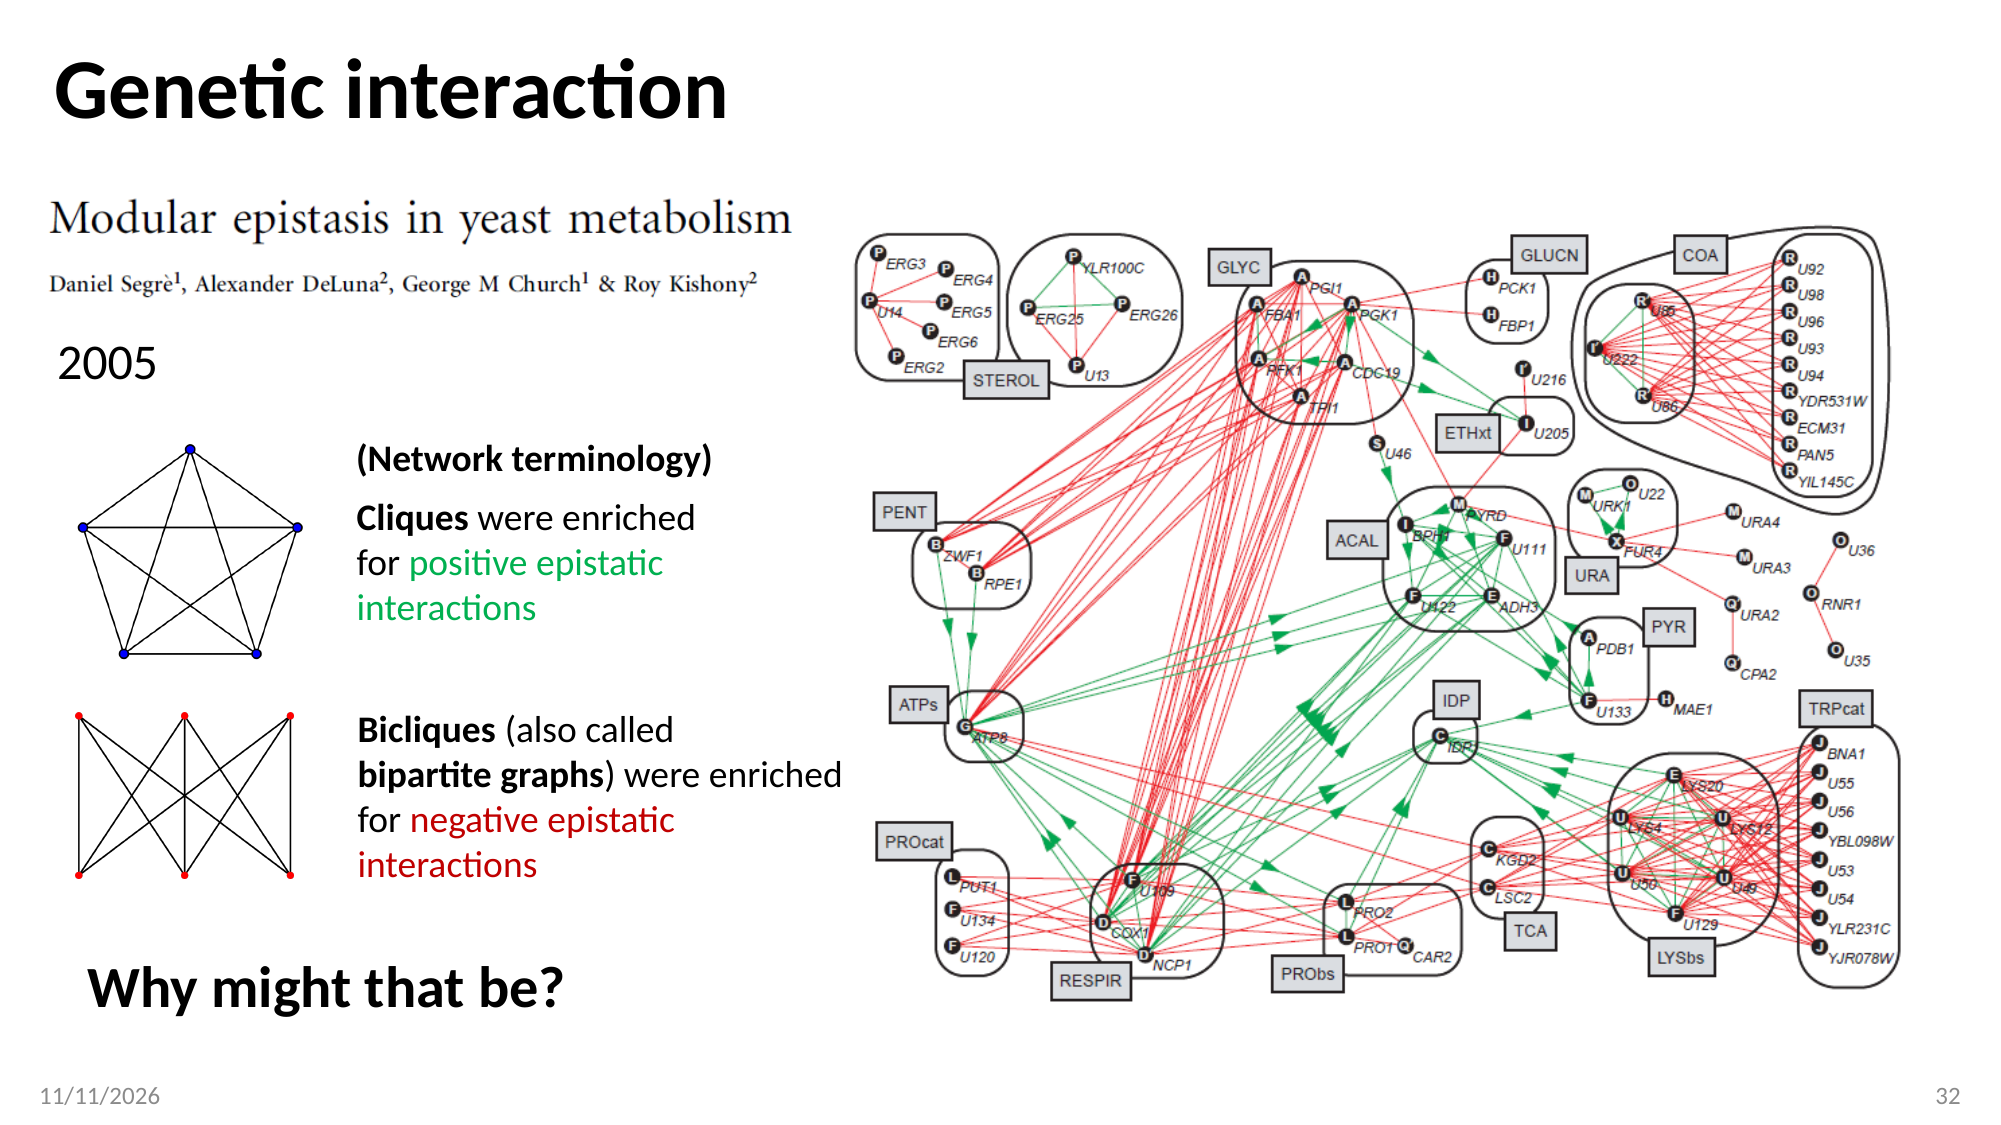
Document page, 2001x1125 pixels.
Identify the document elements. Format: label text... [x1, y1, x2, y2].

picture [75, 442, 305, 668]
picture [42, 187, 809, 303]
text_box (Network terminology) [341, 426, 729, 487]
title Genetic interaction [39, 37, 1961, 145]
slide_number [39, 1064, 490, 1125]
text_box Cliques were enriched for positive epistatic interactions [341, 487, 712, 636]
picture [75, 712, 295, 879]
slide_number 32 [1510, 1064, 1961, 1125]
text_box Why might that be? [72, 941, 581, 1027]
text_box Bicliques (also called bipartite graphs) were enriched for negative epistatic interactions [342, 697, 819, 893]
picture [819, 217, 1925, 1007]
text_box 2005 [24, 321, 190, 397]
